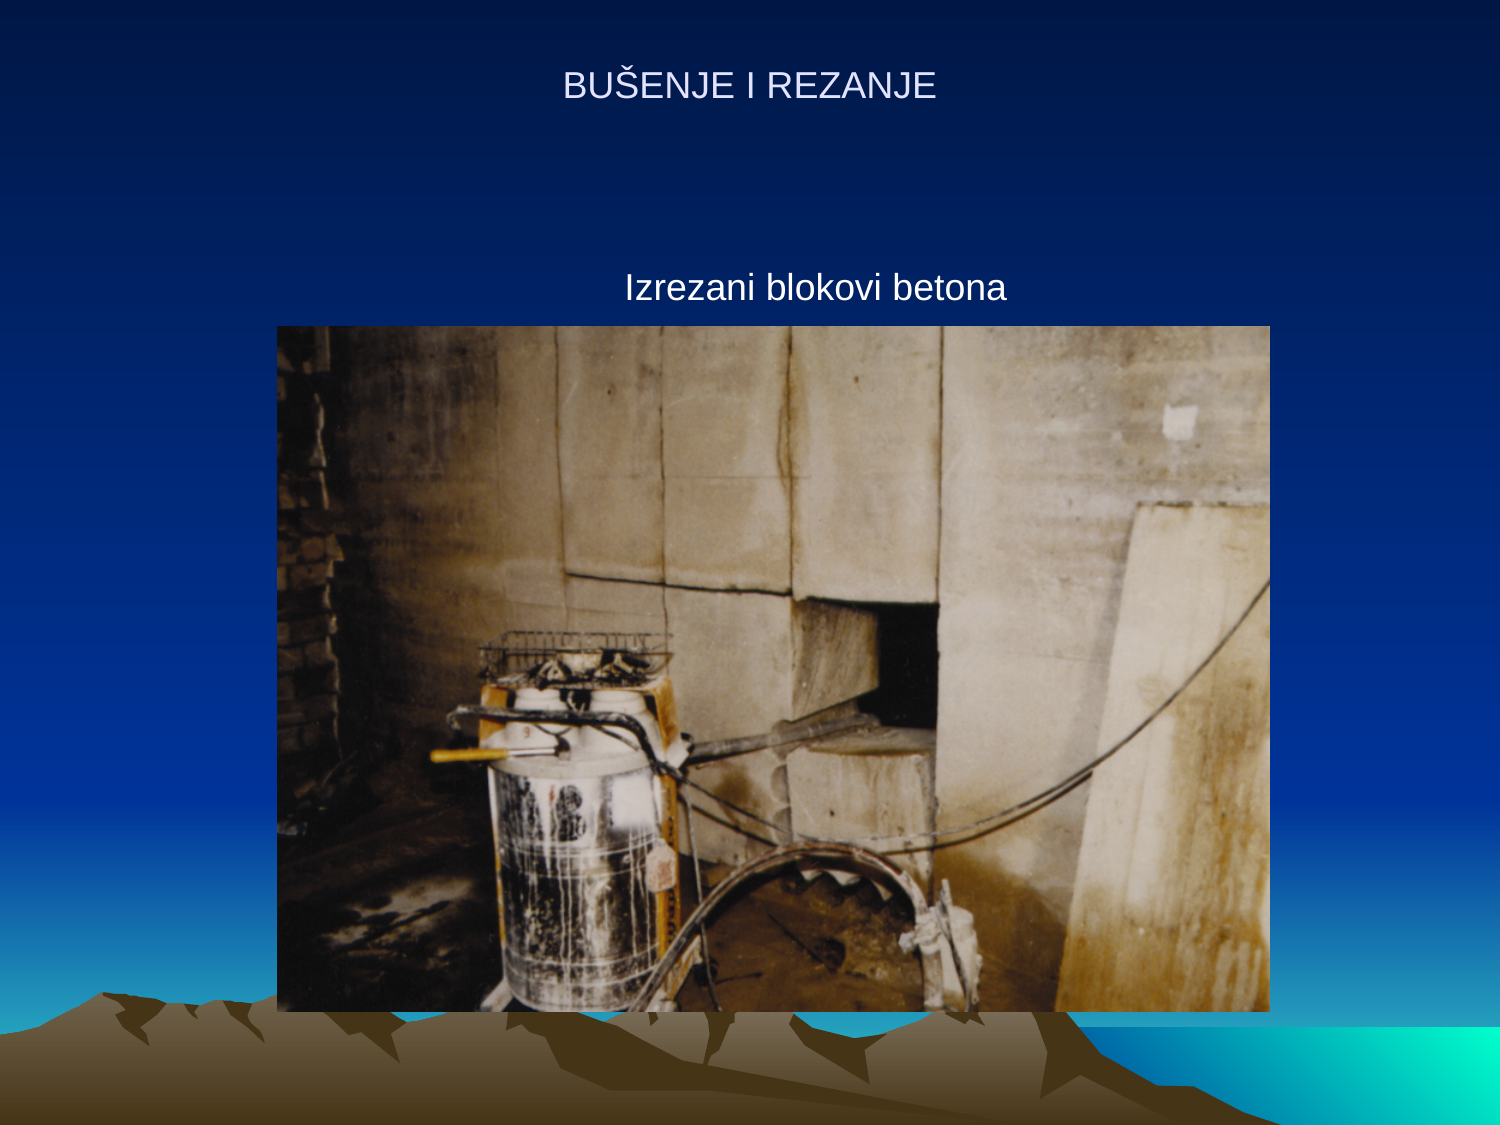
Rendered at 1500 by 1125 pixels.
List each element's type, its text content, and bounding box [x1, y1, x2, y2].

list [277, 325, 1271, 1012]
text_box Izrezani blokovi betona [466, 255, 1022, 316]
title BUŠENJE I REZANJE [74, 37, 1426, 130]
